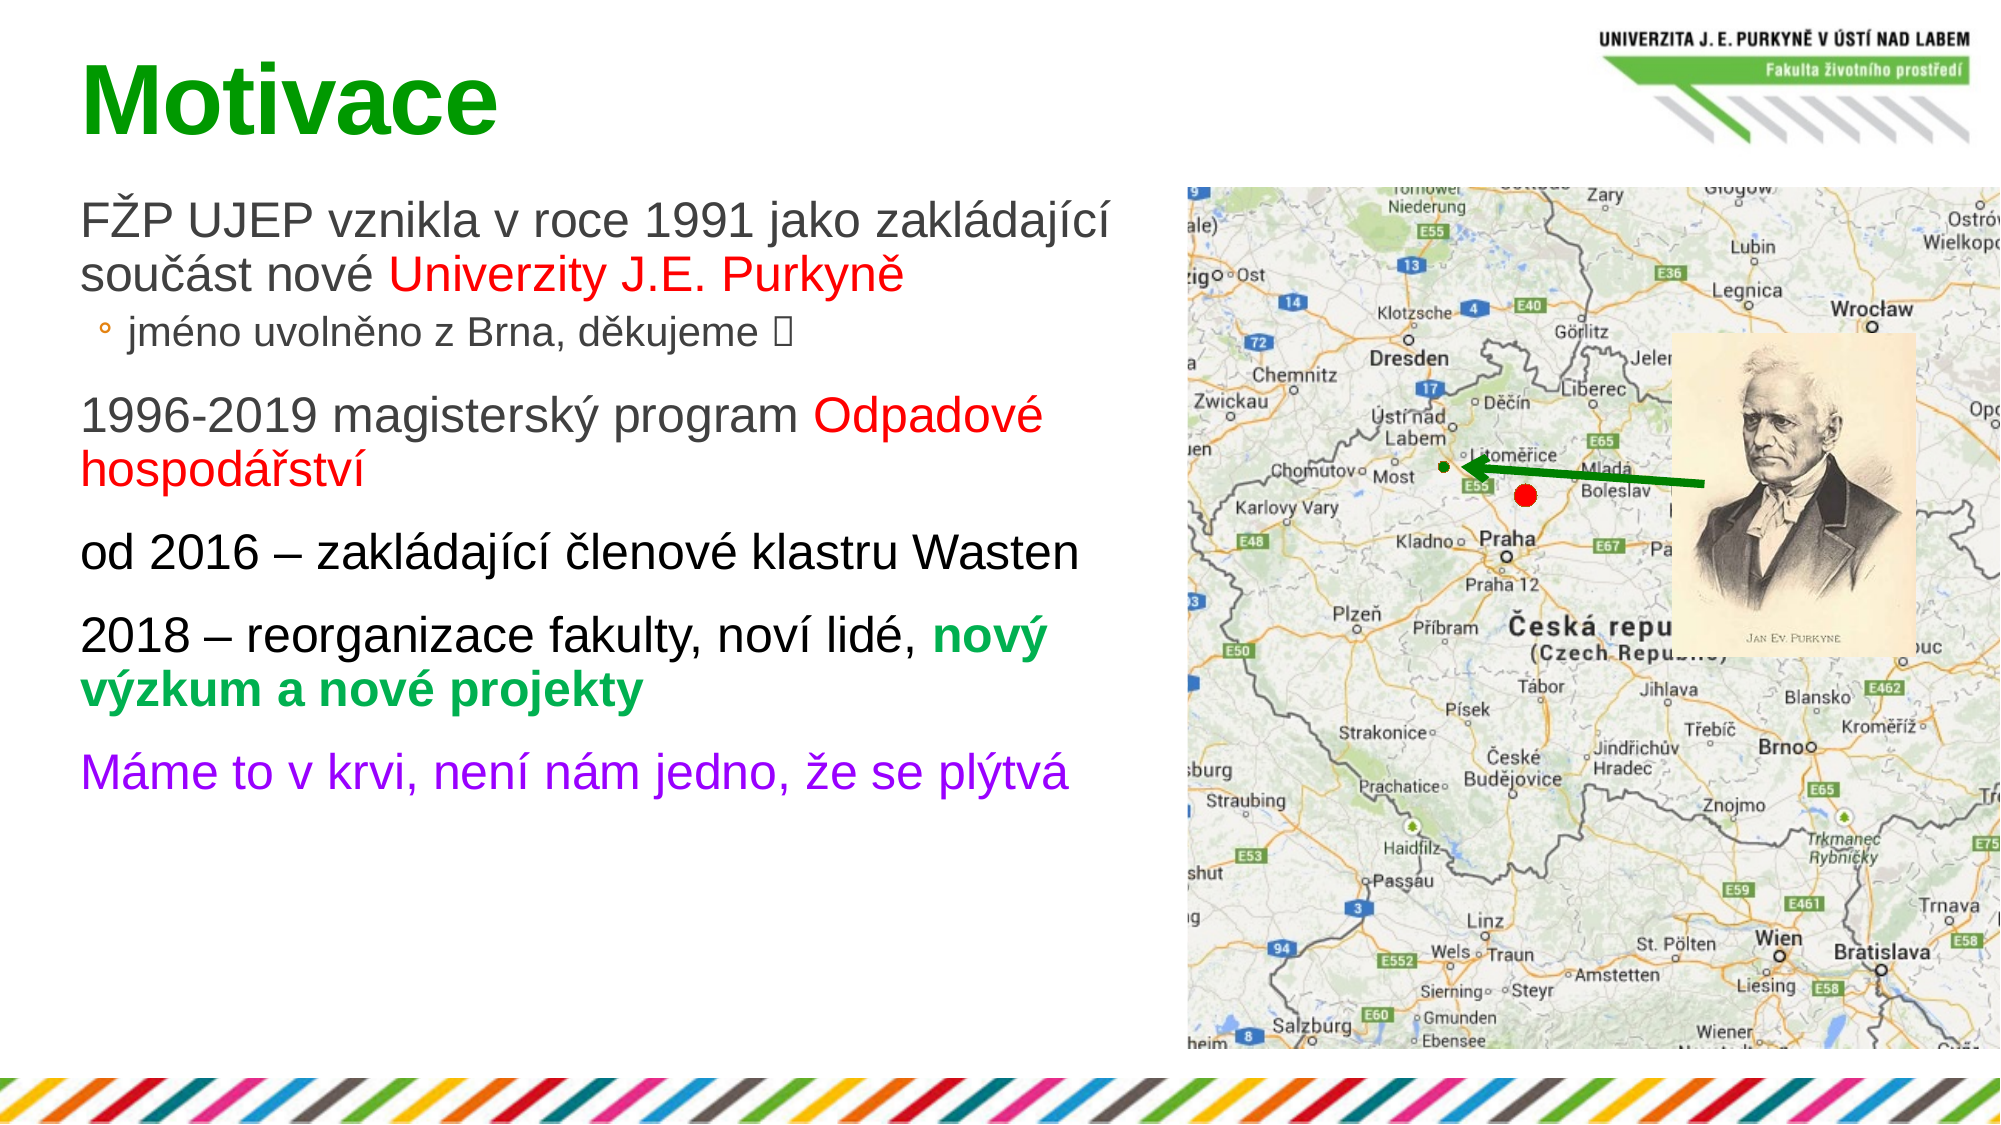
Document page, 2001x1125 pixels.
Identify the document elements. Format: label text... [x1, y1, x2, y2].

list FŽP UJEP vznikla v roce 1991 jako zakládající součást nové Univerzity J.E. Purkyně jméno uvolněno z Brna, děkujeme  1996-2019 magisterský program Odpadové hospodářství od 2016 – zakládající členové klastru Wasten 2018 – reorganizace fakulty, noví lidé, nový výzkum a nové projekty Máme to v krvi, není nám jedno, že se plýtvá [64, 187, 1053, 1049]
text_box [1054, 186, 2000, 1050]
title Motivace [64, 27, 1575, 163]
picture [1587, 15, 1981, 157]
picture [0, 1078, 2000, 1124]
